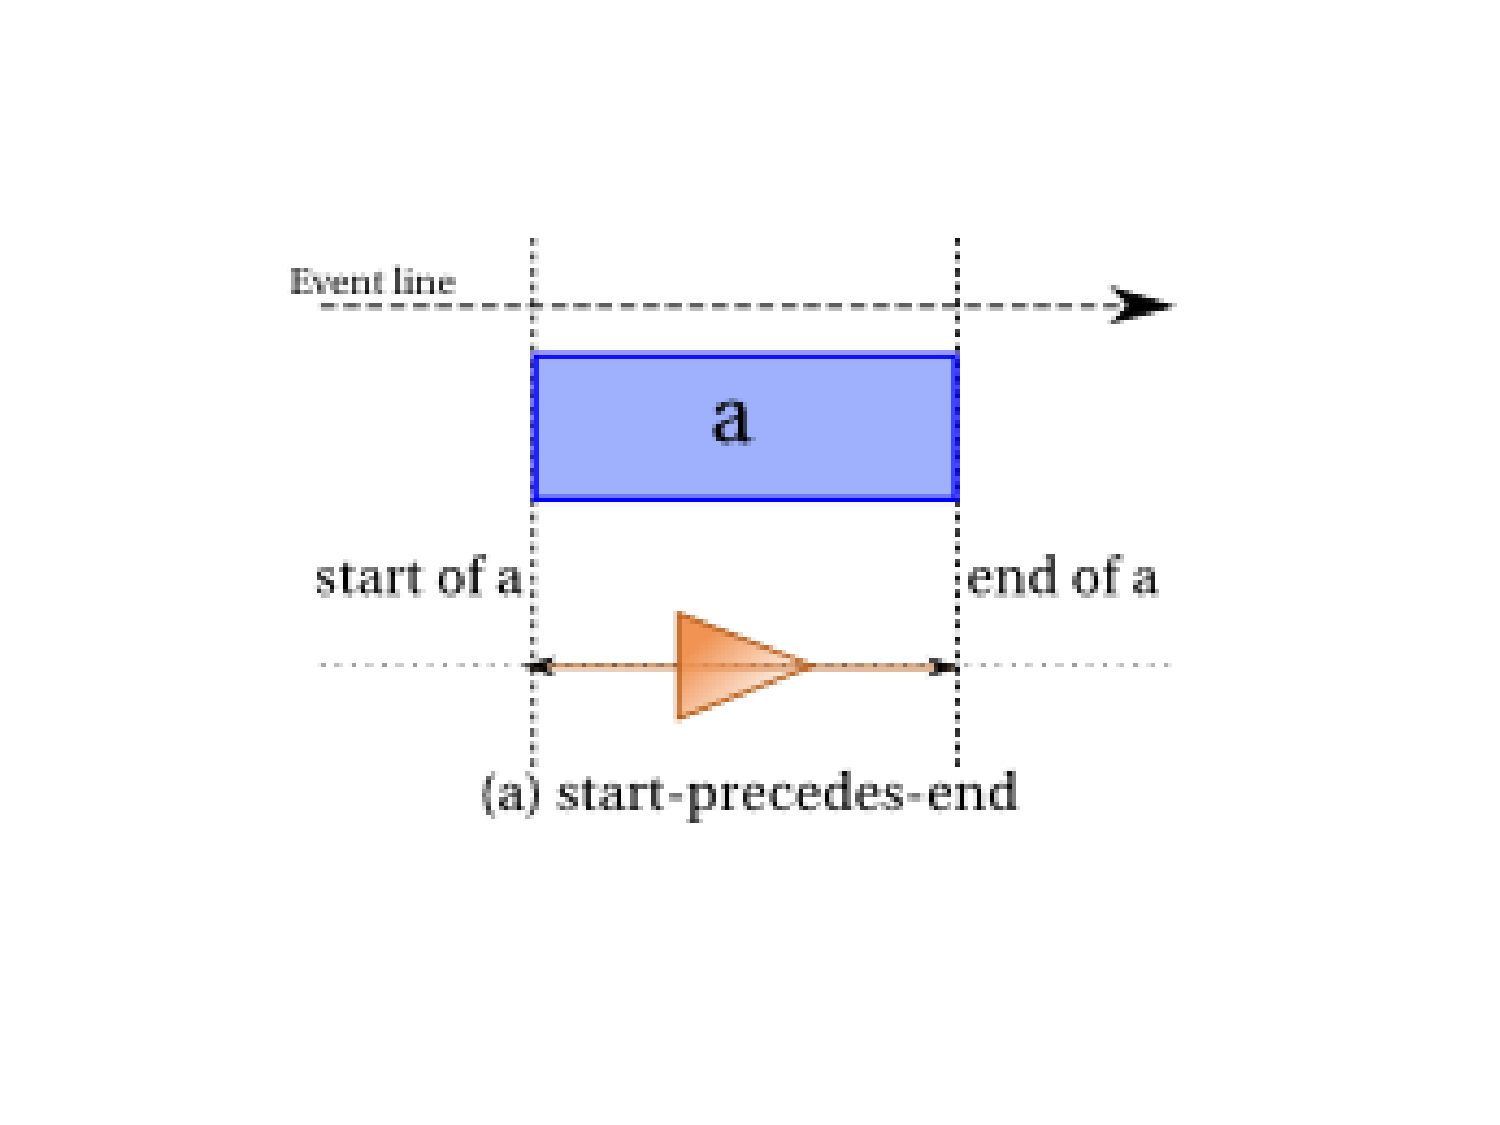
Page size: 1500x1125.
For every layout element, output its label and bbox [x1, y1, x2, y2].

picture [0, 238, 1272, 933]
